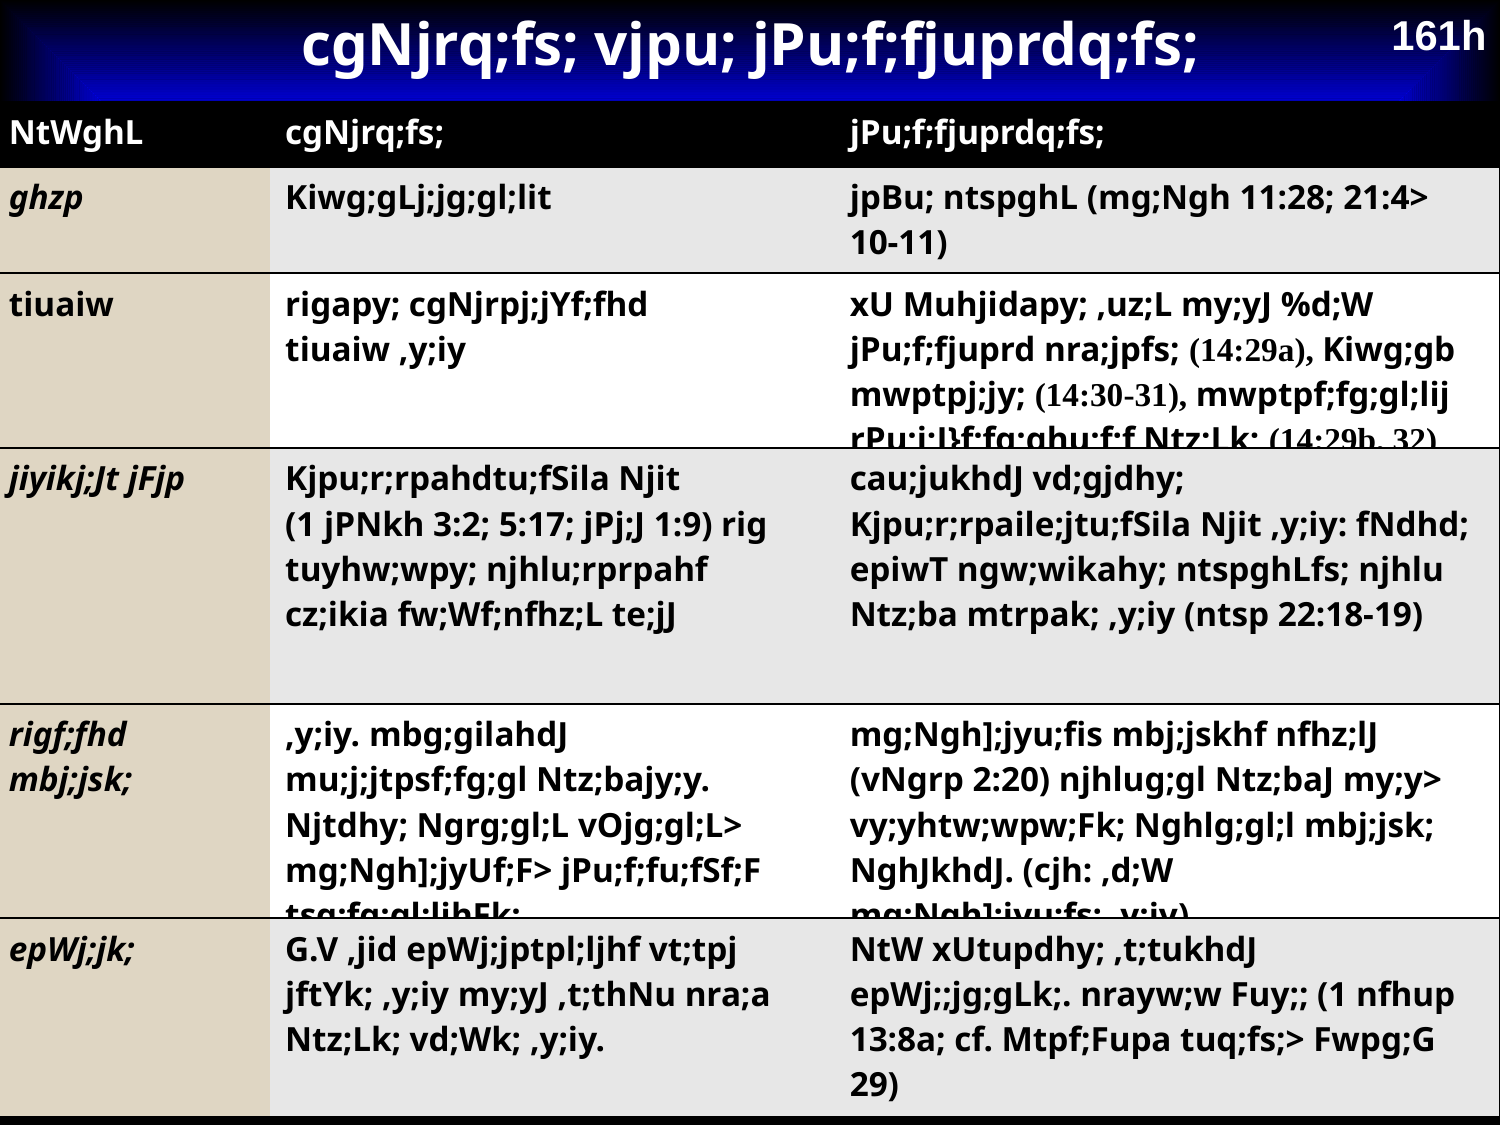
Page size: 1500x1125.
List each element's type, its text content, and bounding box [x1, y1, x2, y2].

table_cell jiyikj;Jt jFjp [0, 449, 270, 703]
table_cell NtW xUtupdhy; ,t;tukhdJ epWj;;jg;gLk;. nrayw;w Fuy;; (1 nfhup 13:8a; cf. Mtpf;Fupa tuq;fs;> Fwpg;G 29) [835, 919, 1499, 1116]
table_cell Kiwg;gLj;jg;gl;lit [270, 168, 835, 272]
table_cell G.V ,jid epWj;jptpl;ljhf vt;tpj jftYk; ,y;iy my;yJ ,t;thNu nra;a Ntz;Lk; vd;Wk; ,y;iy. [270, 919, 835, 1116]
table_cell ,y;iy. mbg;gilahdJ mu;j;jtpsf;fg;gl Ntz;bajy;y. Njtdhy; Ngrg;gl;L vOjg;gl;L> mg;Ngh];jyUf;F> jPu;f;fu;fSf;F tsq;fg;gl;ljhFk; [270, 705, 835, 917]
table_header NtWghL [0, 103, 270, 166]
table_cell xU Muhjidapy; ,uz;L my;yJ %d;W jPu;f;fjuprd nra;jpfs; (14:29a), Kiwg;gb mwptpj;jy; (14:30-31), mwptpf;fg;gl;lij rPu;j;J}f;fg;ghu;f;f Ntz;Lk; (14:29b, 32) [835, 274, 1499, 447]
table_cell Kjpu;r;rpahdtu;fSila Njit (1 jPNkh 3:2; 5:17; jPj;J 1:9) rig tuyhw;wpy; njhlu;rprpahf cz;ikia fw;Wf;nfhz;L te;jJ [270, 449, 835, 703]
table_cell cau;jukhdJ vd;gjdhy; Kjpu;r;rpaile;jtu;fSila Njit ,y;iy: fNdhd; epiwT ngw;wikahy; ntspghLfs; njhlu Ntz;ba mtrpak; ,y;iy (ntsp 22:18-19) [835, 449, 1499, 703]
title cgNjrq;fs; vjpu; jPu;f;fjuprdq;fs; [0, 0, 1500, 101]
table_cell epWj;jk; [0, 919, 270, 1116]
table_cell jpBu; ntspghL (mg;Ngh 11:28; 21:4> 10-11) [835, 168, 1499, 272]
text_box 161h [1376, 0, 1500, 66]
table_cell rigf;fhd mbj;jsk; [0, 705, 270, 917]
table_header cgNjrq;fs; [270, 103, 835, 166]
table_cell rigapy; cgNjrpj;jYf;fhd tiuaiw ,y;iy [270, 274, 835, 447]
table_cell mg;Ngh];jyu;fis mbj;jskhf nfhz;lJ (vNgrp 2:20) njhlug;gl Ntz;baJ my;y> vy;yhtw;wpw;Fk; Nghlg;gl;l mbj;jsk; NghJkhdJ. (cjh: ,d;W mg;Ngh];jyu;fs; ,y;iy) [835, 705, 1499, 917]
text_box [0, 1118, 1500, 1125]
table_header jPu;f;fjuprdq;fs; [835, 103, 1499, 166]
table_cell tiuaiw [0, 274, 270, 447]
table_cell ghzp [0, 168, 270, 272]
